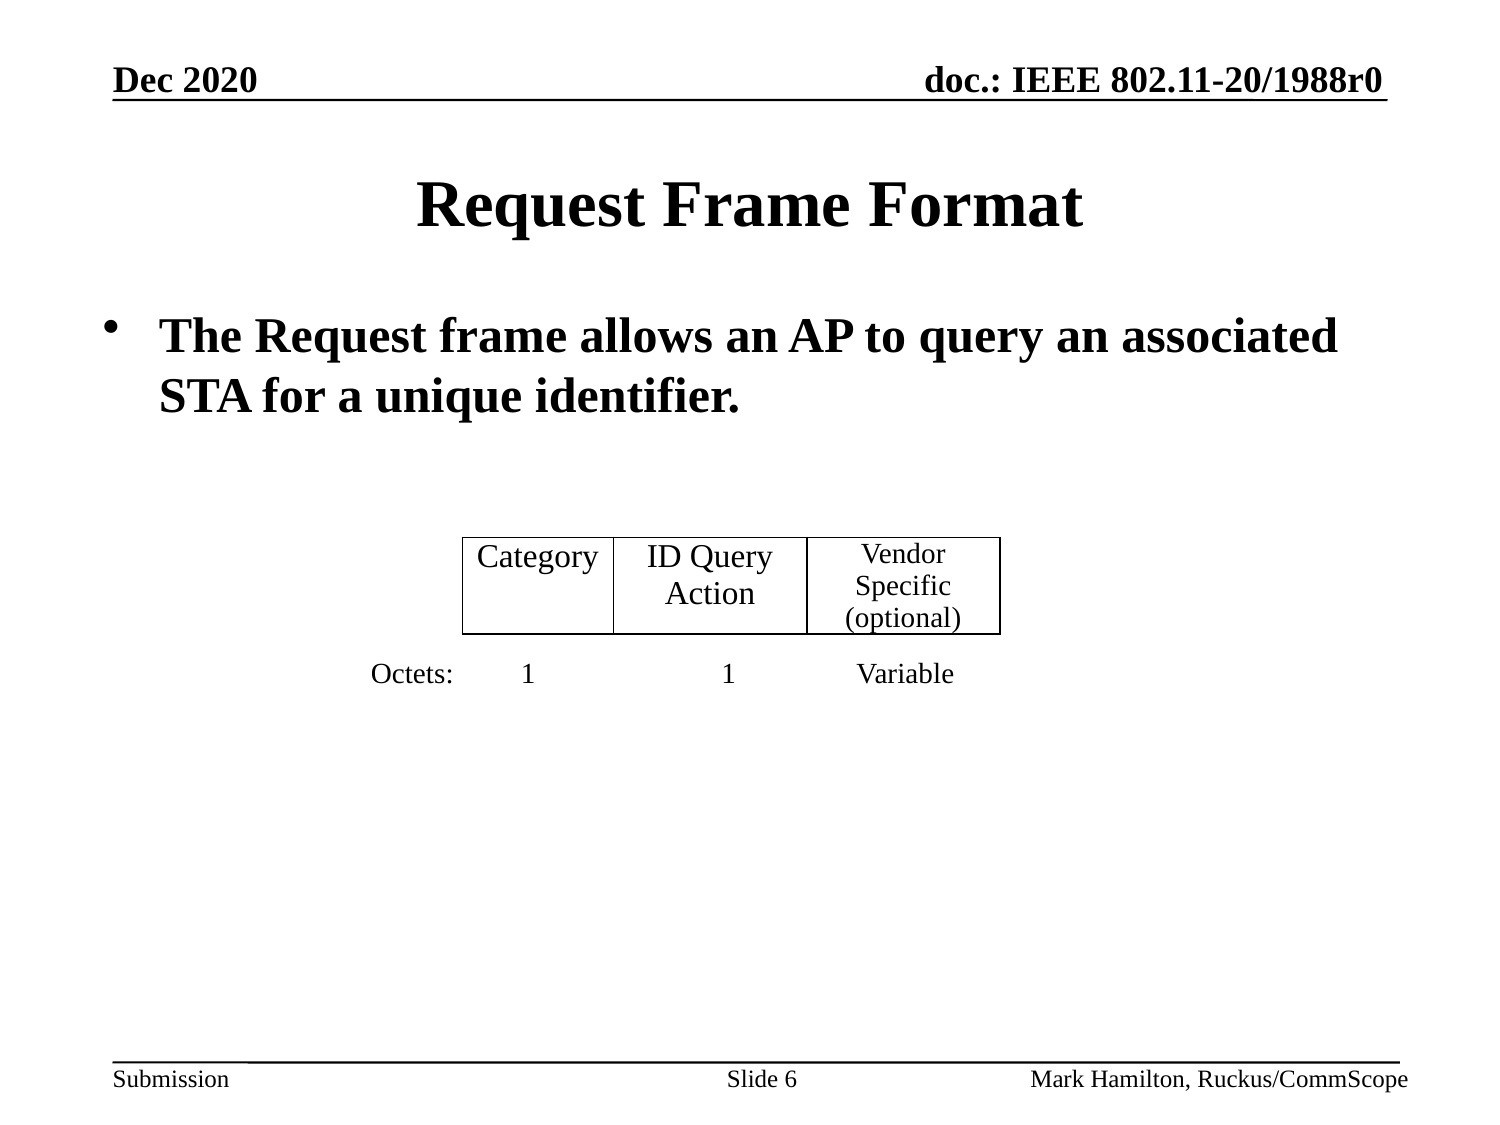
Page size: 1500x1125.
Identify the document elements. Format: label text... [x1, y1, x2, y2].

table_header ID Query Action [614, 538, 806, 633]
list The Request frame allows an AP to query an associated STA for a unique identifier. [87, 294, 1363, 970]
title Request Frame Format [112, 112, 1388, 288]
text_box Octets: 1 1 Variable [356, 646, 1107, 697]
table_header Category [463, 538, 613, 633]
table_header Vendor Specific (optional) [808, 538, 999, 633]
